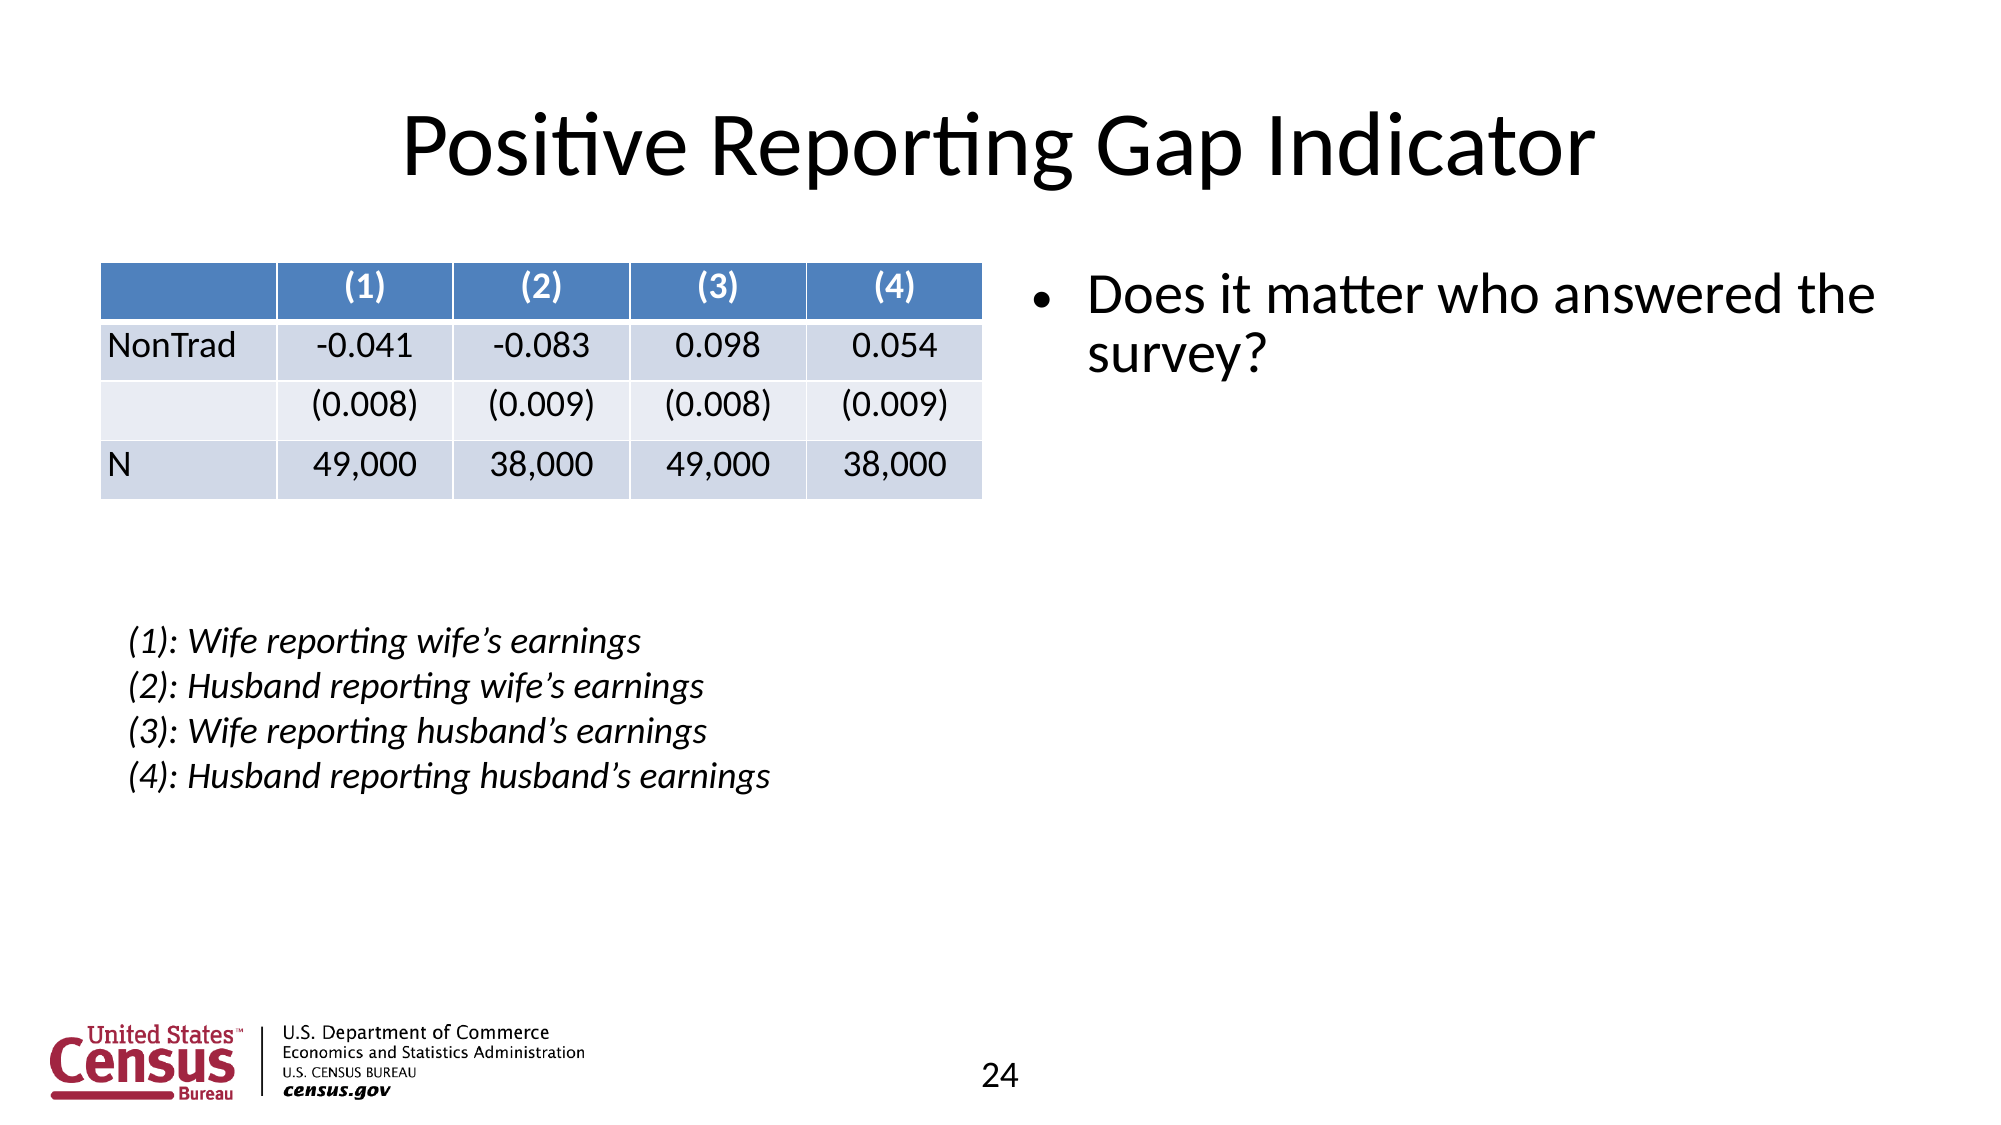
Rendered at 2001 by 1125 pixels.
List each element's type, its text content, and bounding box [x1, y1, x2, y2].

table_cell (0.009) [807, 382, 982, 440]
slide_number 24 [766, 1042, 1234, 1103]
table_cell 38,000 [454, 441, 629, 499]
table_cell NonTrad [101, 325, 276, 380]
table_header (2) [454, 263, 629, 319]
table_cell (0.008) [631, 382, 806, 440]
table_cell N [101, 441, 276, 499]
table_cell 38,000 [807, 441, 982, 499]
table_cell [101, 382, 276, 440]
list Does it matter who answered the survey? Yes! Wives underreport their own earnings and over report their husbands’ earnings more than he would. Husbands over report their own earnings and underreport their wives’ earnings more than she would. [1016, 262, 1900, 1005]
table_header (3) [631, 263, 806, 319]
table_cell (0.009) [454, 382, 629, 440]
text_box (1): Wife reporting wife’s earnings (2): Husband reporting wife’s earnings (3): Wife reporting husband’s earnings (4): Husband reporting husband’s earnings [112, 608, 975, 804]
table_header (4) [807, 263, 982, 319]
table_cell (0.008) [278, 382, 452, 440]
table_header (1) [278, 263, 452, 319]
table_cell -0.083 [454, 325, 629, 380]
picture [50, 1024, 584, 1100]
table_cell -0.041 [278, 325, 452, 380]
table_cell 0.054 [807, 325, 982, 380]
table_cell 49,000 [278, 441, 452, 499]
title Positive Reporting Gap Indicator [99, 45, 1900, 233]
table_header [101, 263, 276, 319]
table_cell 0.098 [631, 325, 806, 380]
table_cell 49,000 [631, 441, 806, 499]
